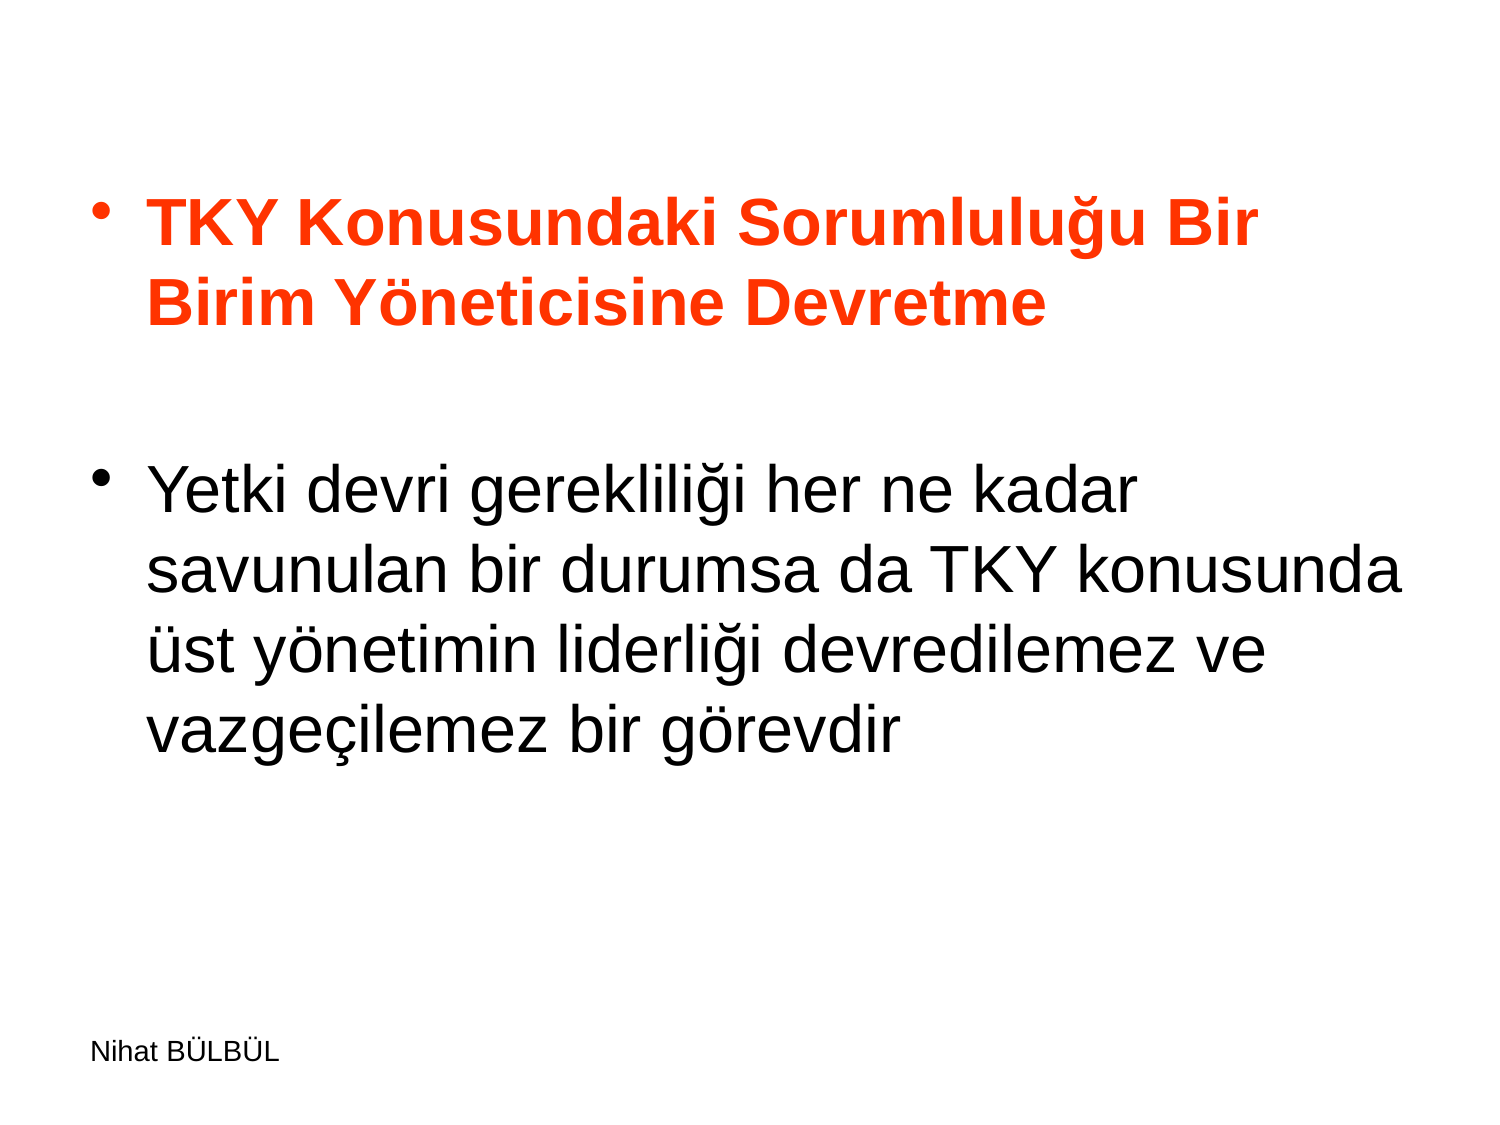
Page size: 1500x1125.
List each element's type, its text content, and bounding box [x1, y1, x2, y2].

slide_number Nihat BÜLBÜL [74, 1024, 426, 1103]
list TKY Konusundaki Sorumluluğu Bir Birim Yöneticisine Devretme Yetki devri gerekliliği her ne kadar savunulan bir durumsa da TKY konusunda üst yönetimin liderliği devredilemez ve vazgeçilemez bir görevdir [74, 77, 1426, 1006]
